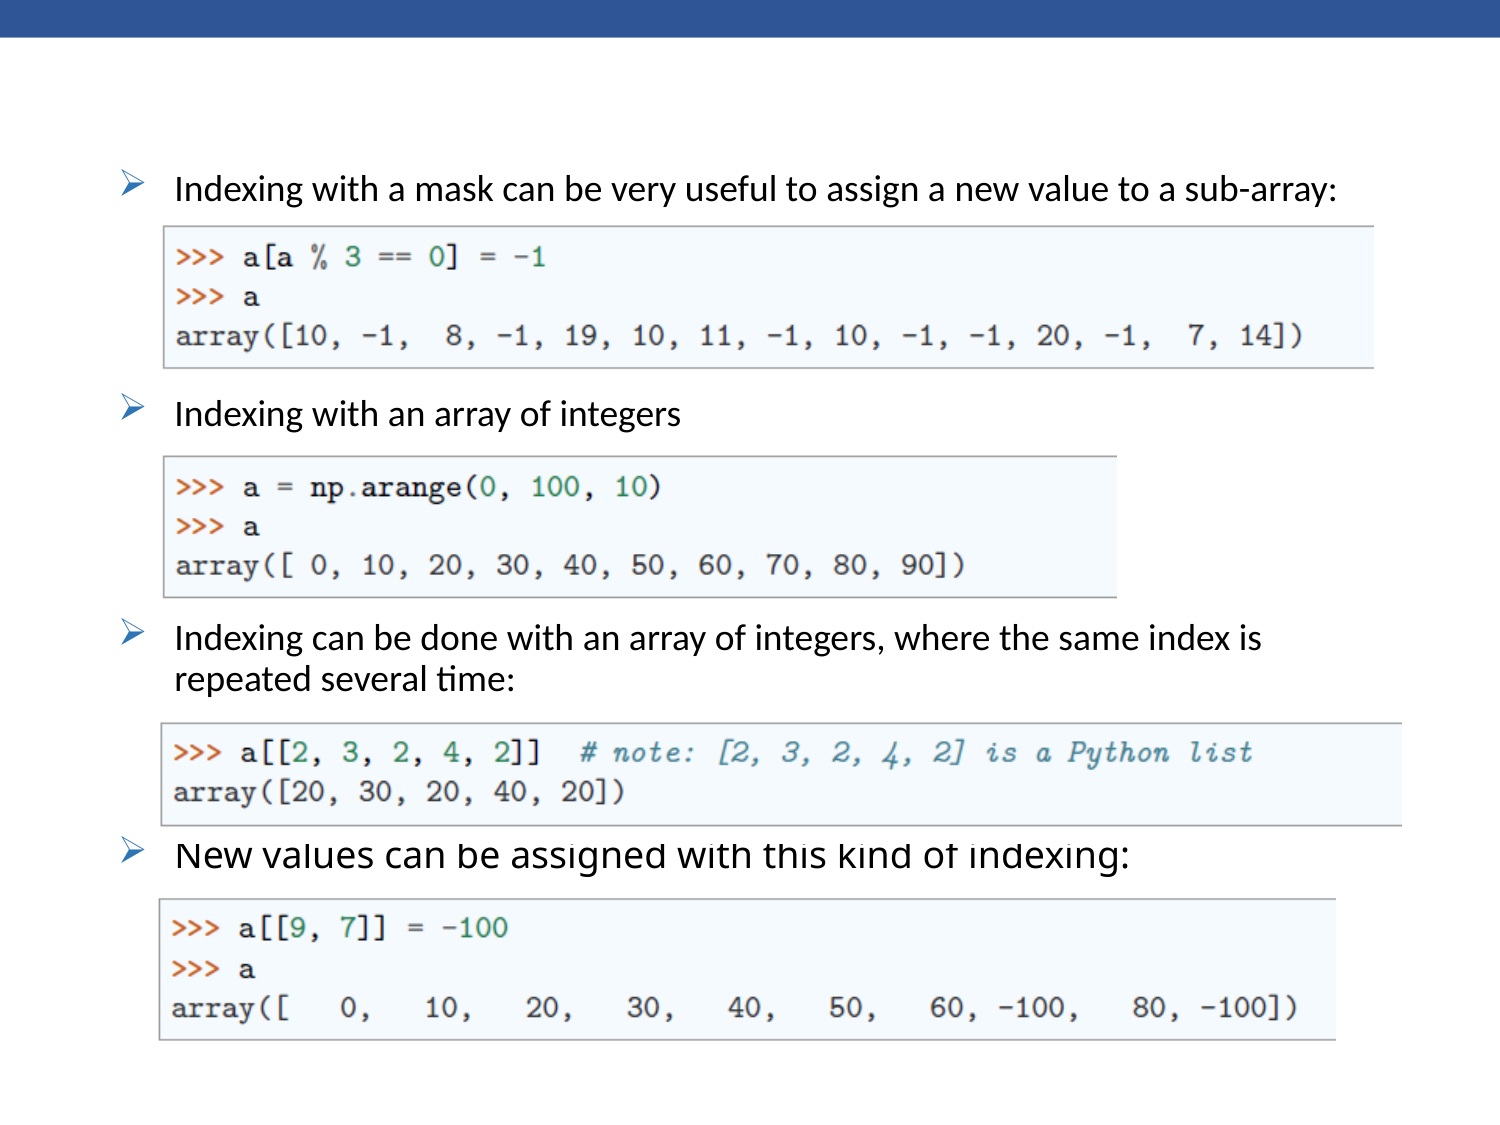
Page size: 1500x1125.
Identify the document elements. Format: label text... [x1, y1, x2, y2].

picture [148, 886, 1336, 1055]
picture [153, 707, 1402, 844]
list Indexing with a mask can be very useful to assign a new value to a sub-array: Indexing with an array of integers Indexing can be done with an array of integers, where the same index is repeated several time: New values can be assigned with this kind of indexing: [103, 161, 1397, 1014]
picture [157, 221, 1374, 388]
picture [157, 448, 1117, 611]
